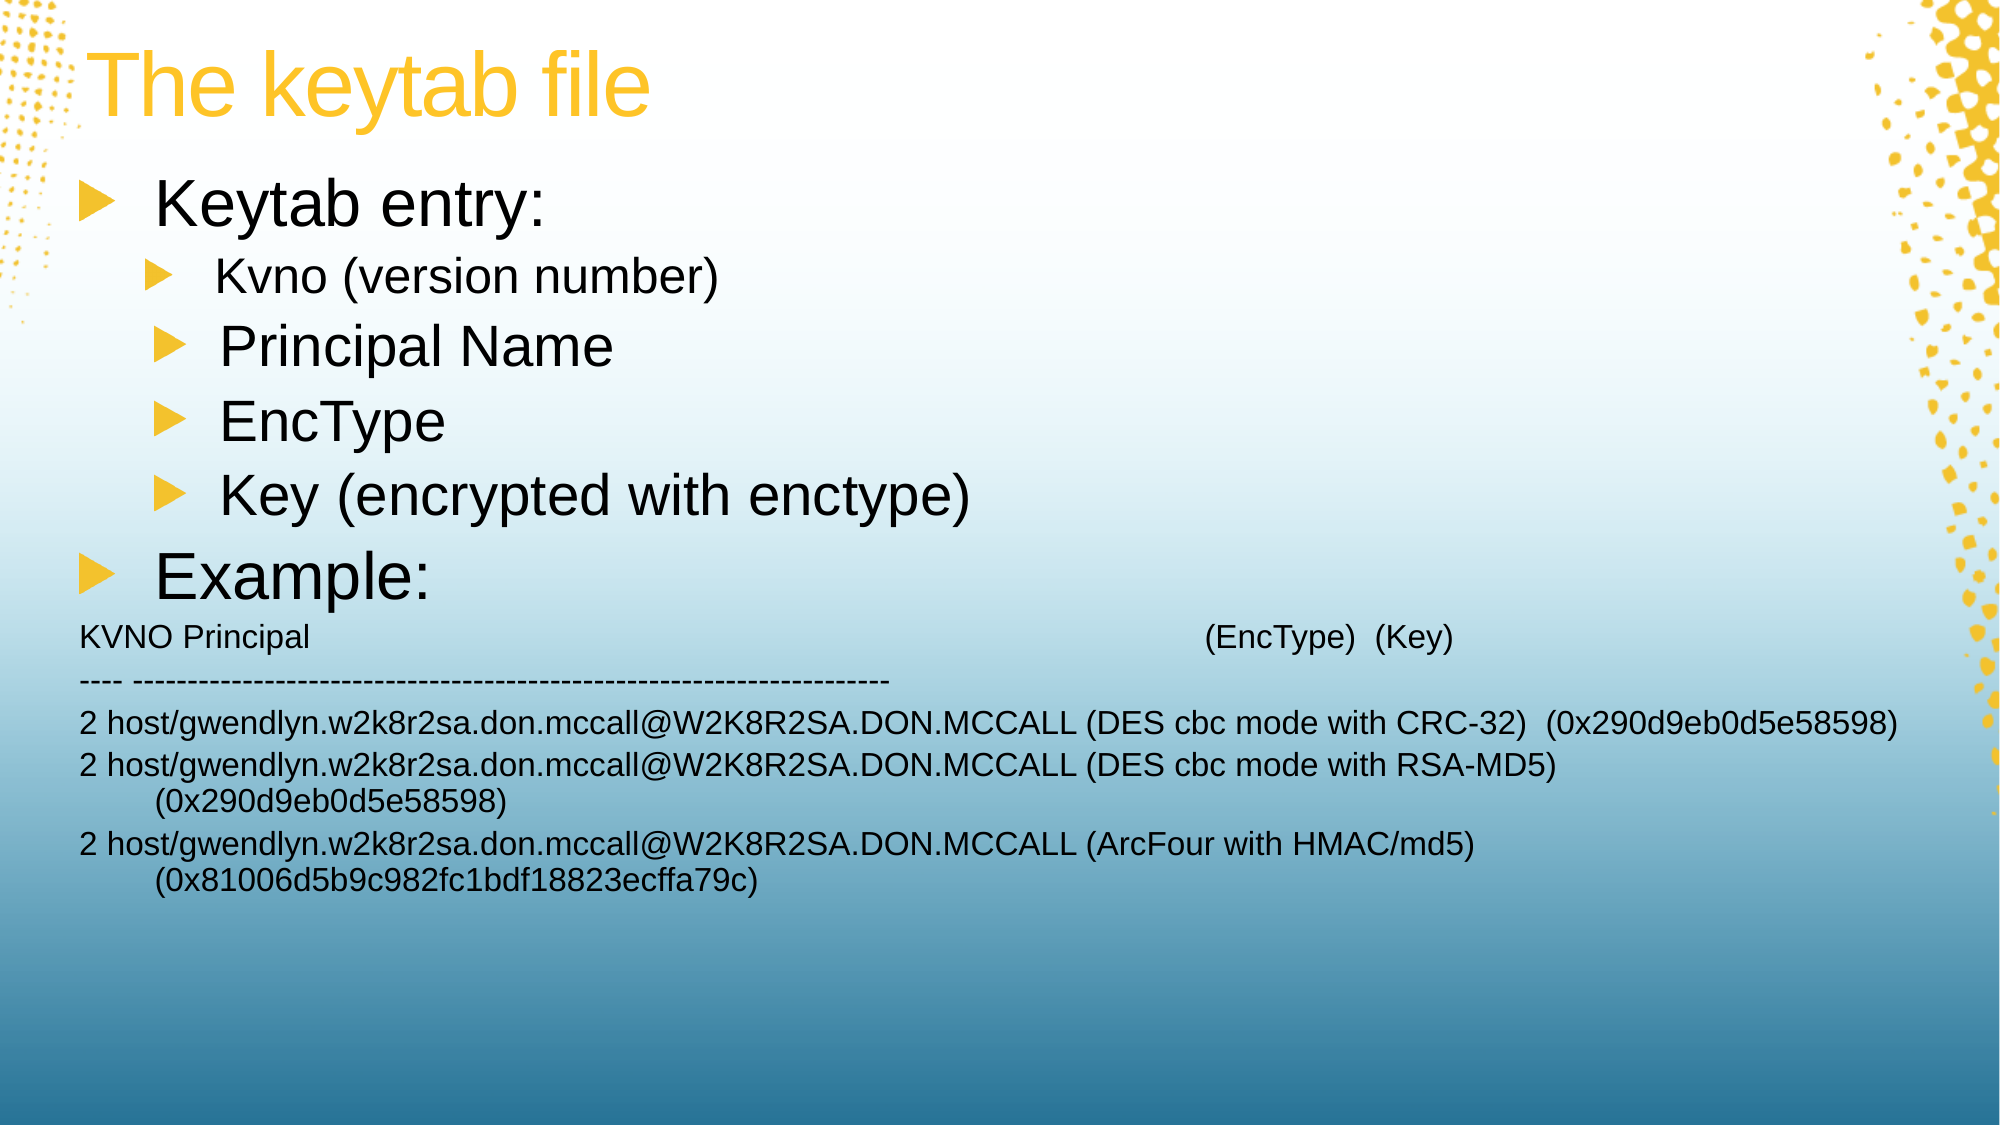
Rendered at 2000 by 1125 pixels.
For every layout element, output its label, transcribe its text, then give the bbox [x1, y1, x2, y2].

picture [0, 0, 2000, 1125]
list Keytab entry: Kvno (version number) Principal Name EncType Key (encrypted with enctype) Example: KVNO Principal (EncType) (Key) ---- --------------------------------------------------------------------- 2 host/gwendlyn.w2k8r2sa.don.mccall@W2K8R2SA.DON.MCCALL (DES cbc mode with CRC-32) (0x290d9eb0d5e58598) 2 host/gwendlyn.w2k8r2sa.don.mccall@W2K8R2SA.DON.MCCALL (DES cbc mode with RSA-MD5) (0x290d9eb0d5e58598) 2 host/gwendlyn.w2k8r2sa.don.mccall@W2K8R2SA.DON.MCCALL (ArcFour with HMAC/md5) (0x81006d5b9c982fc1bdf18823ecffa79c) [79, 168, 1908, 1009]
title The keytab file [85, 37, 1914, 138]
